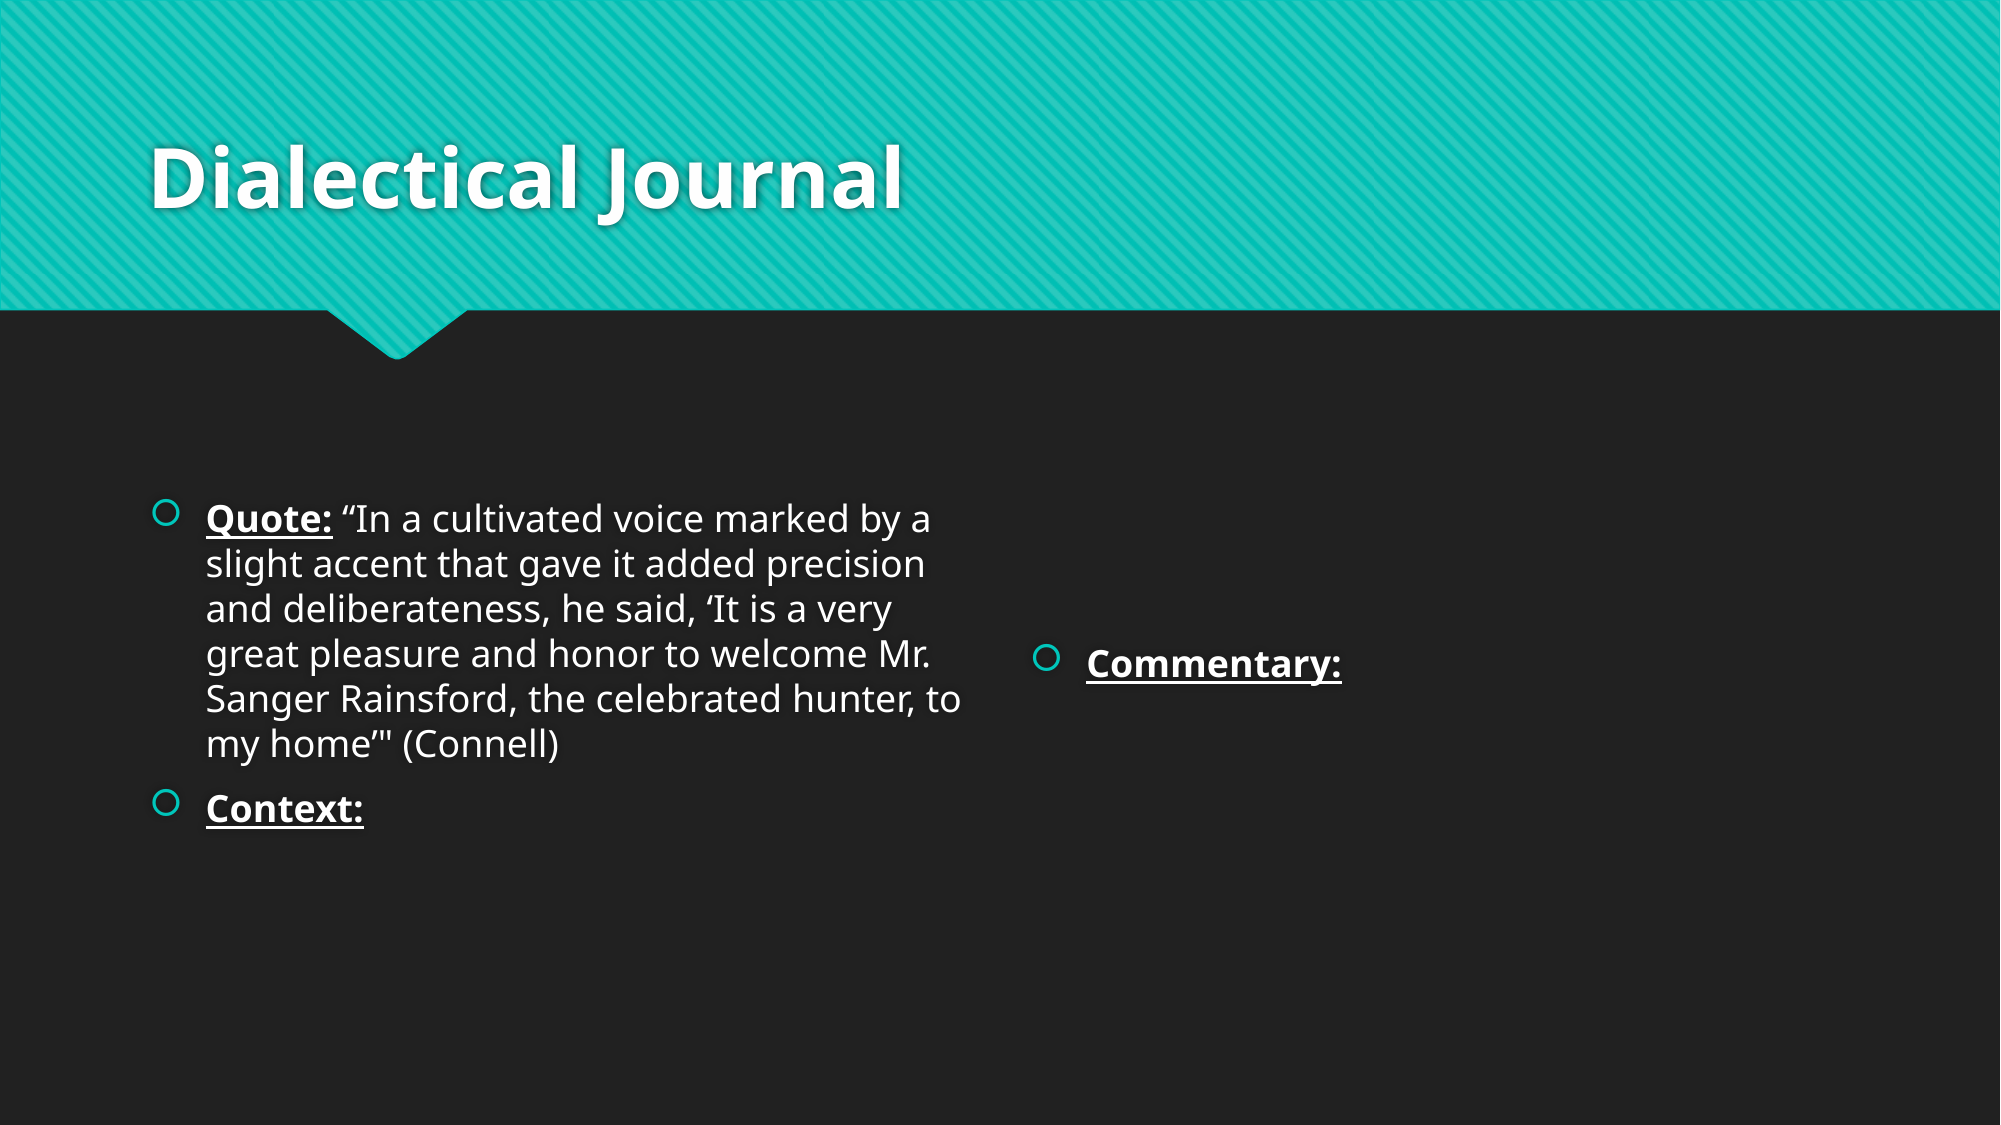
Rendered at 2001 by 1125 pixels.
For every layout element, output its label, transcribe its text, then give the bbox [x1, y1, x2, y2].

list Commentary: [1014, 364, 1868, 962]
list Quote: “In a cultivated voice marked by a slight accent that gave it added precision and deliberateness, he said, ‘It is a very great pleasure and honor to welcome Mr. Sanger Rainsford, the celebrated hunter, to my home’" (Connell) Context: [134, 364, 985, 962]
title Dialectical Journal [132, 73, 1868, 233]
